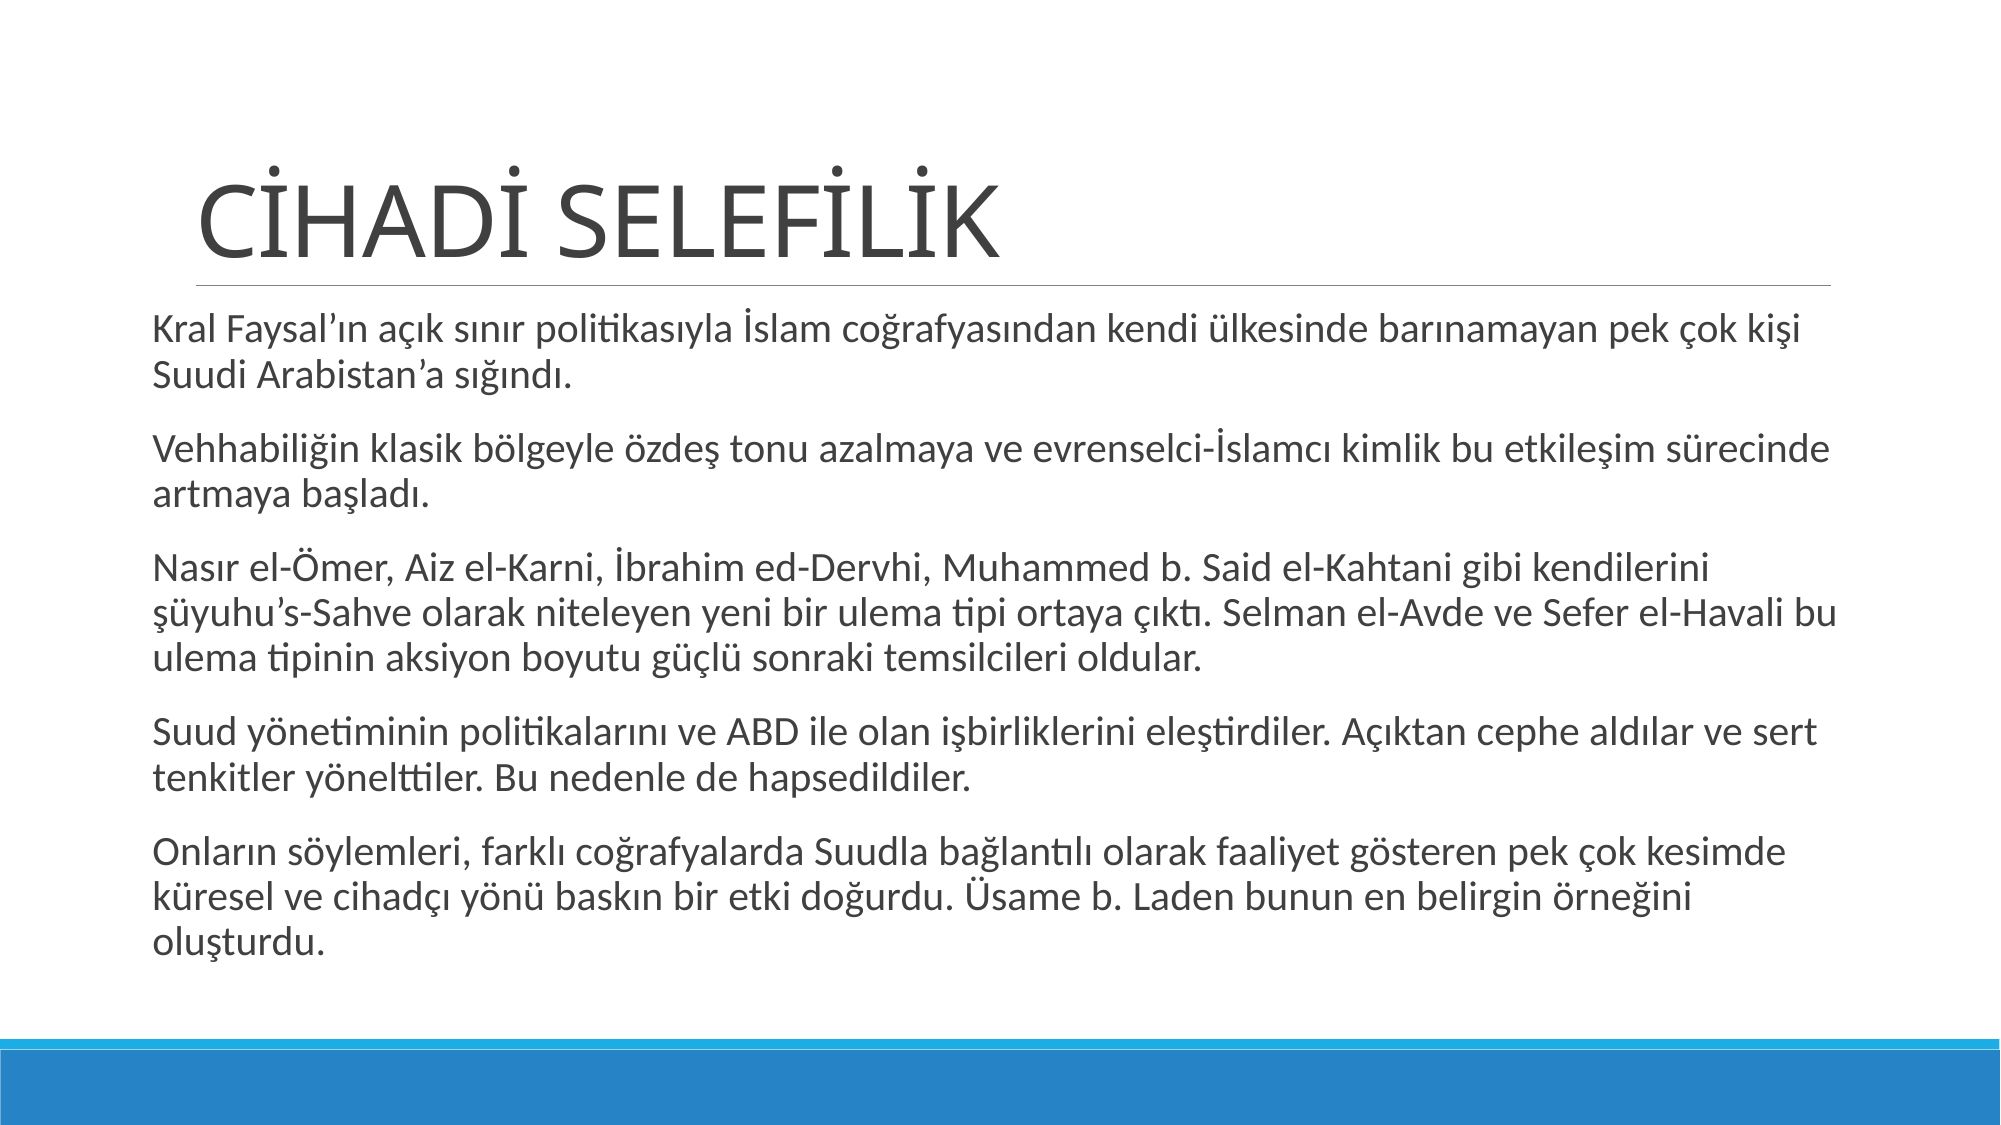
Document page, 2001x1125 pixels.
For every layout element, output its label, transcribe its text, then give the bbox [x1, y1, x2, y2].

list Kral Faysal’ın açık sınır politikasıyla İslam coğrafyasından kendi ülkesinde barınamayan pek çok kişi Suudi Arabistan’a sığındı. Vehhabiliğin klasik bölgeyle özdeş tonu azalmaya ve evrenselci-İslamcı kimlik bu etkileşim sürecinde artmaya başladı. Nasır el-Ömer, Aiz el-Karni, İbrahim ed-Dervhi, Muhammed b. Said el-Kahtani gibi kendilerini şüyuhu’s-Sahve olarak niteleyen yeni bir ulema tipi ortaya çıktı. Selman el-Avde ve Sefer el-Havali bu ulema tipinin aksiyon boyutu güçlü sonraki temsilcileri oldular. Suud yönetiminin politikalarını ve ABD ile olan işbirliklerini eleştirdiler. Açıktan cephe aldılar ve sert tenkitler yönelttiler. Bu nedenle de hapsedildiler. Onların söylemleri, farklı coğrafyalarda Suudla bağlantılı olarak faaliyet gösteren pek çok kesimde küresel ve cihadçı yönü baskın bir etki doğurdu. Üsame b. Laden bunun en belirgin örneğini oluşturdu. [137, 299, 1863, 1087]
title CİHADİ SELEFİLİK [180, 47, 1830, 285]
